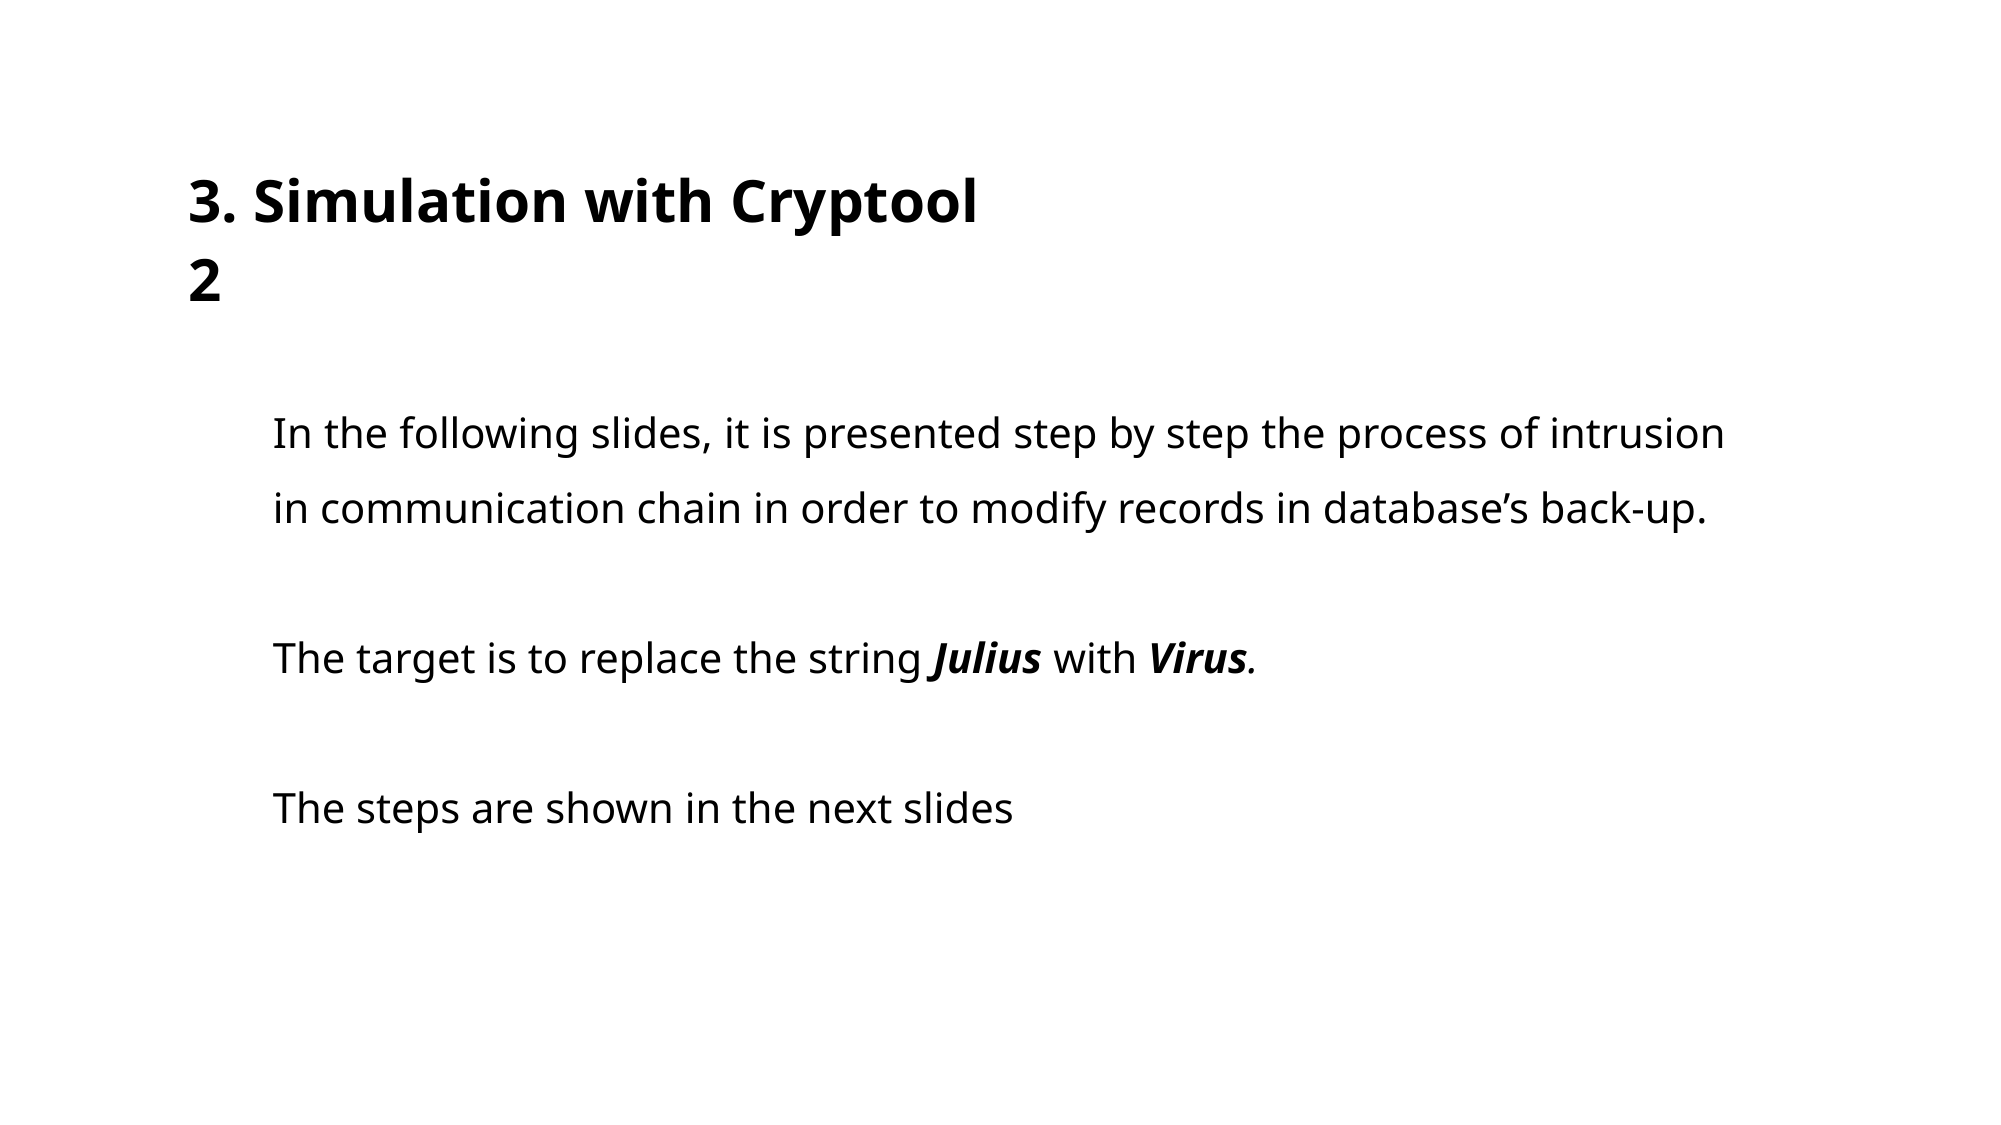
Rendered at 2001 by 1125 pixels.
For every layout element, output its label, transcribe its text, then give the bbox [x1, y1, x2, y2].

text_box In the following slides, it is presented step by step the process of intrusion in communication chain in order to modify records in database’s back-up. The target is to replace the string Julius with Virus. The steps are shown in the next slides [258, 374, 1742, 840]
table_header 3. Simulation with Cryptool 2 [175, 153, 1032, 323]
